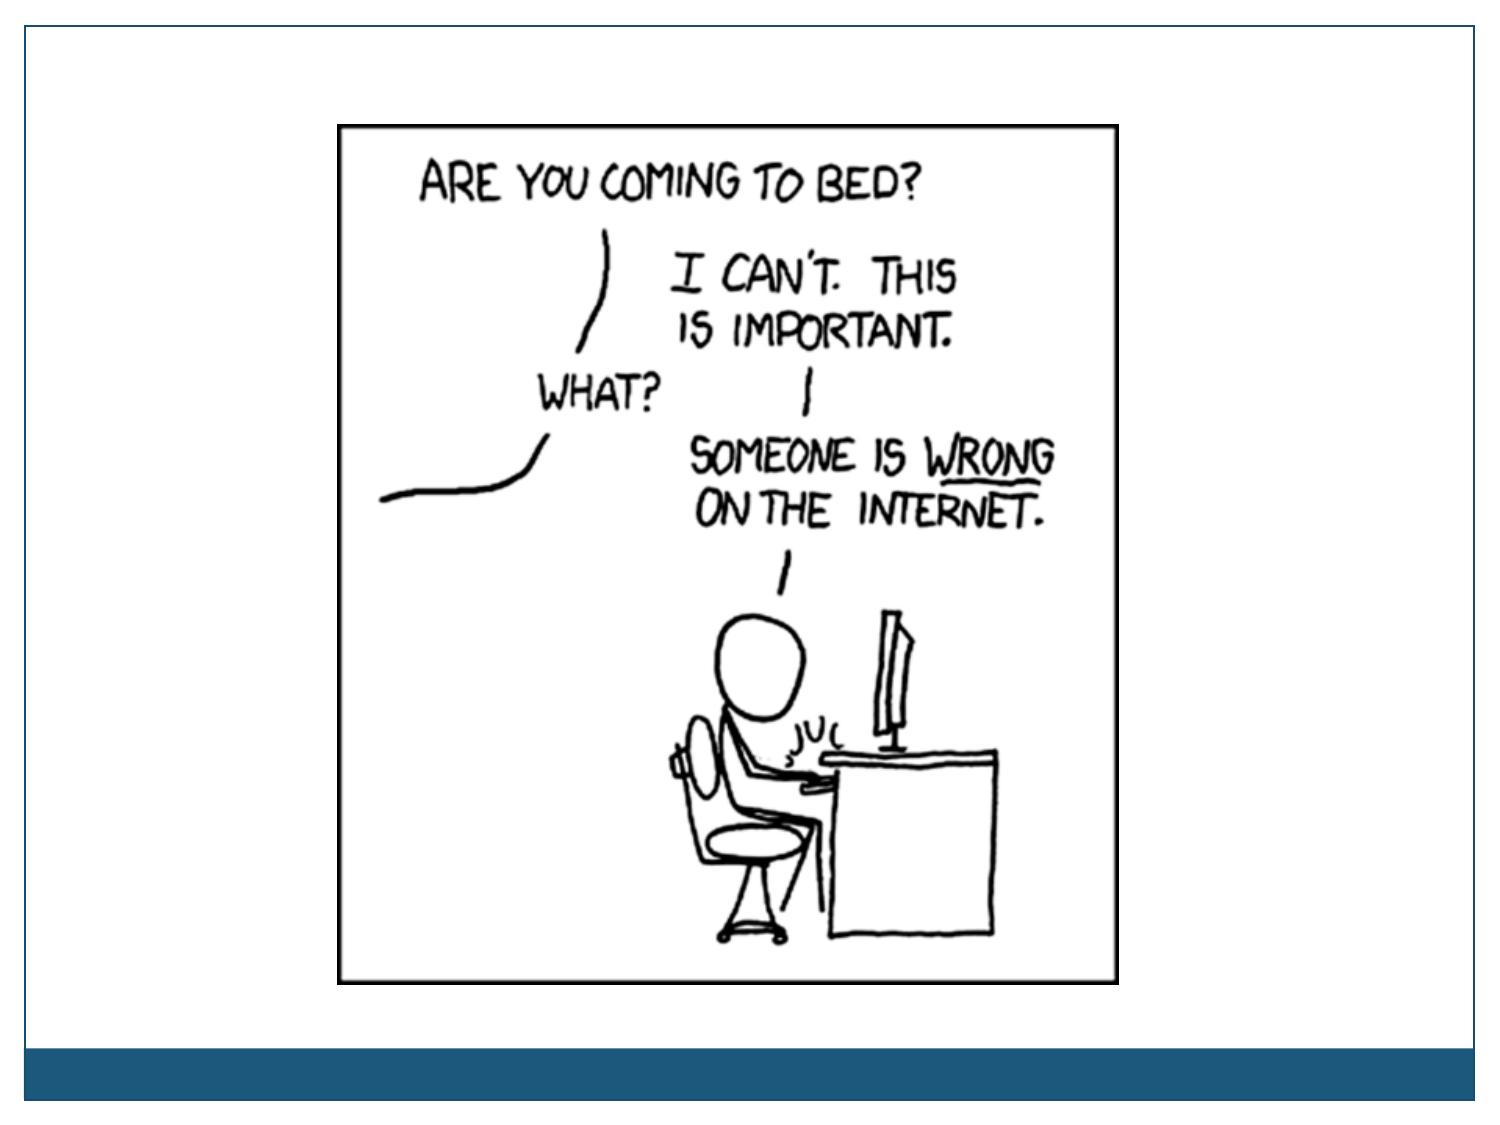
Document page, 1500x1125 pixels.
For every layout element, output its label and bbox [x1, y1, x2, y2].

picture [337, 124, 1119, 985]
